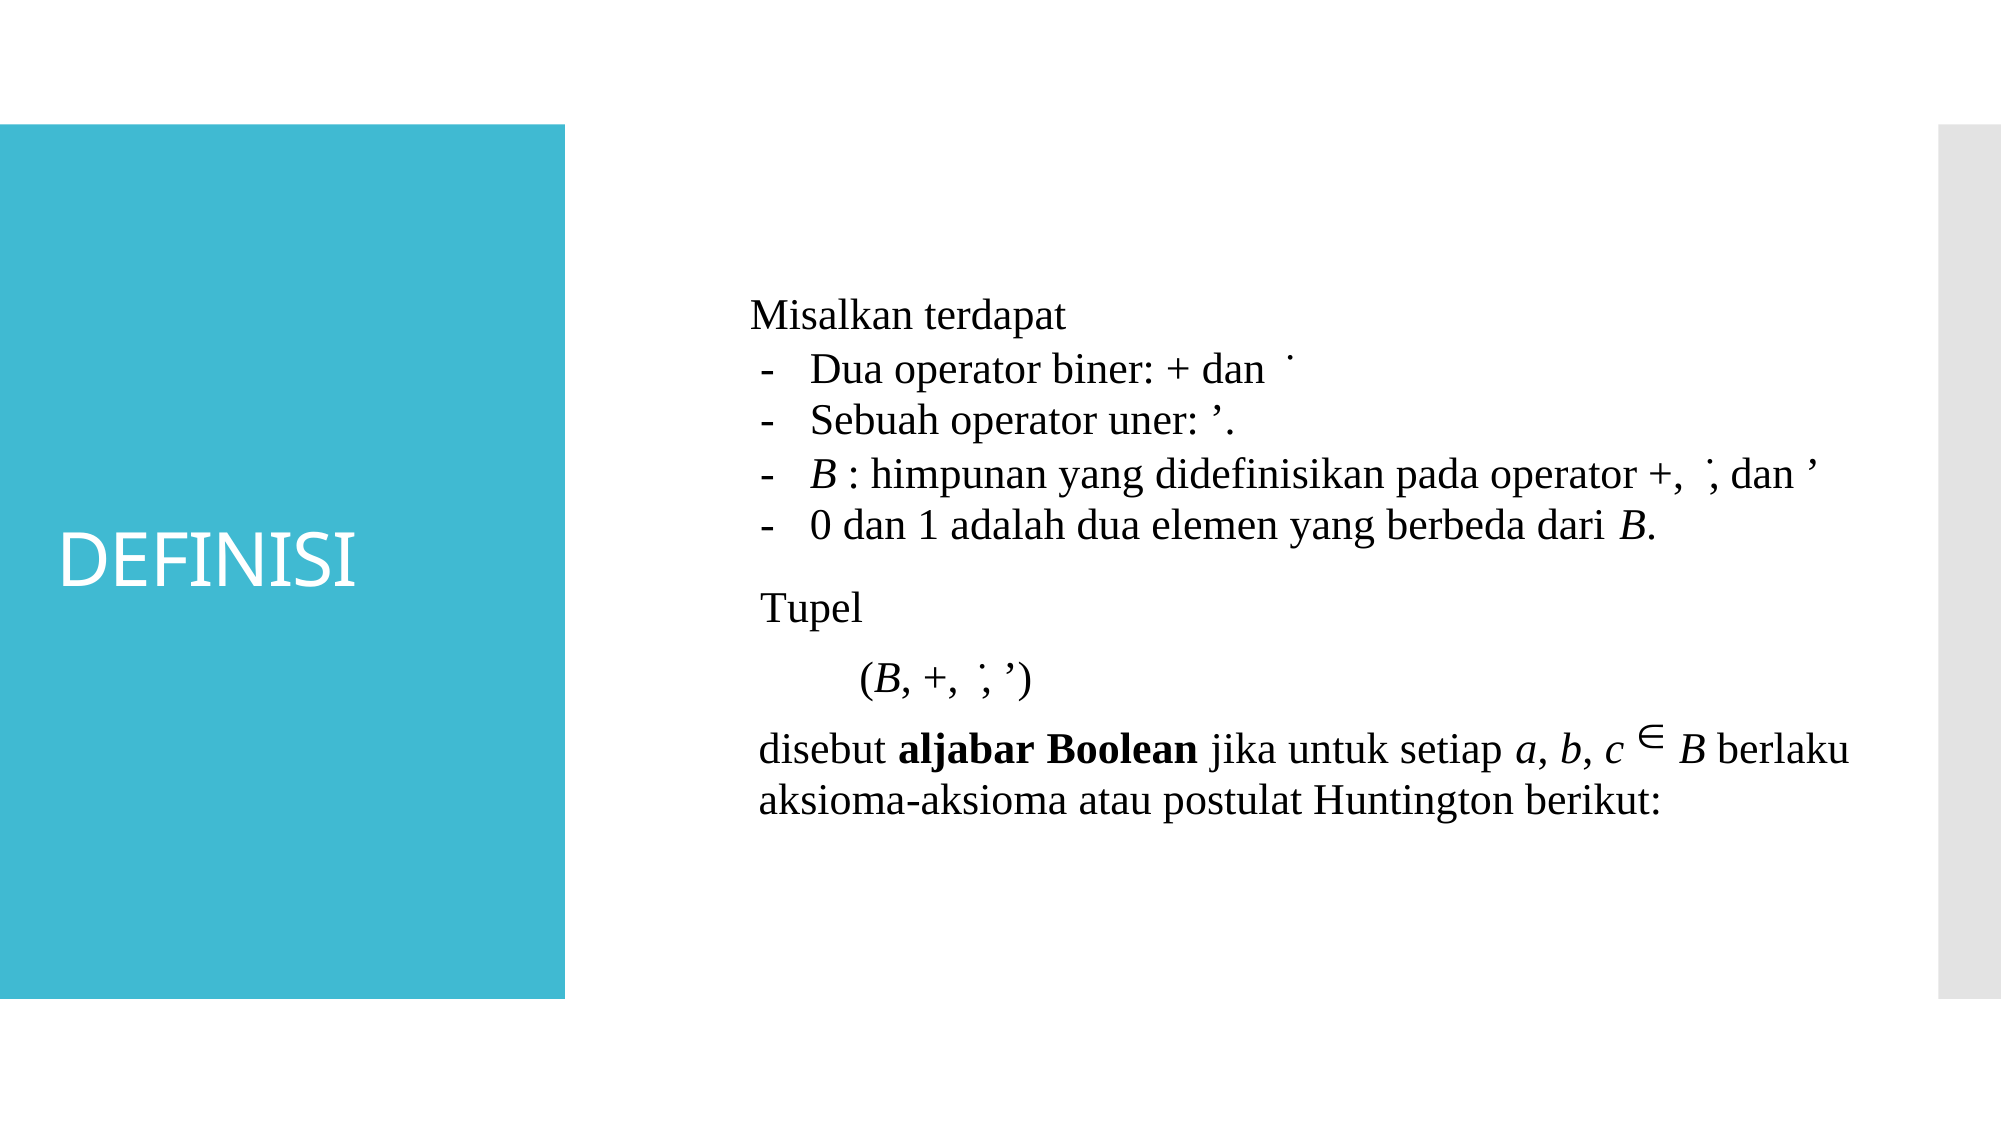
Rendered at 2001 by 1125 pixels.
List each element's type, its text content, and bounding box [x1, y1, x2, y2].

title DEFINISI [41, 184, 525, 940]
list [660, 255, 1851, 825]
